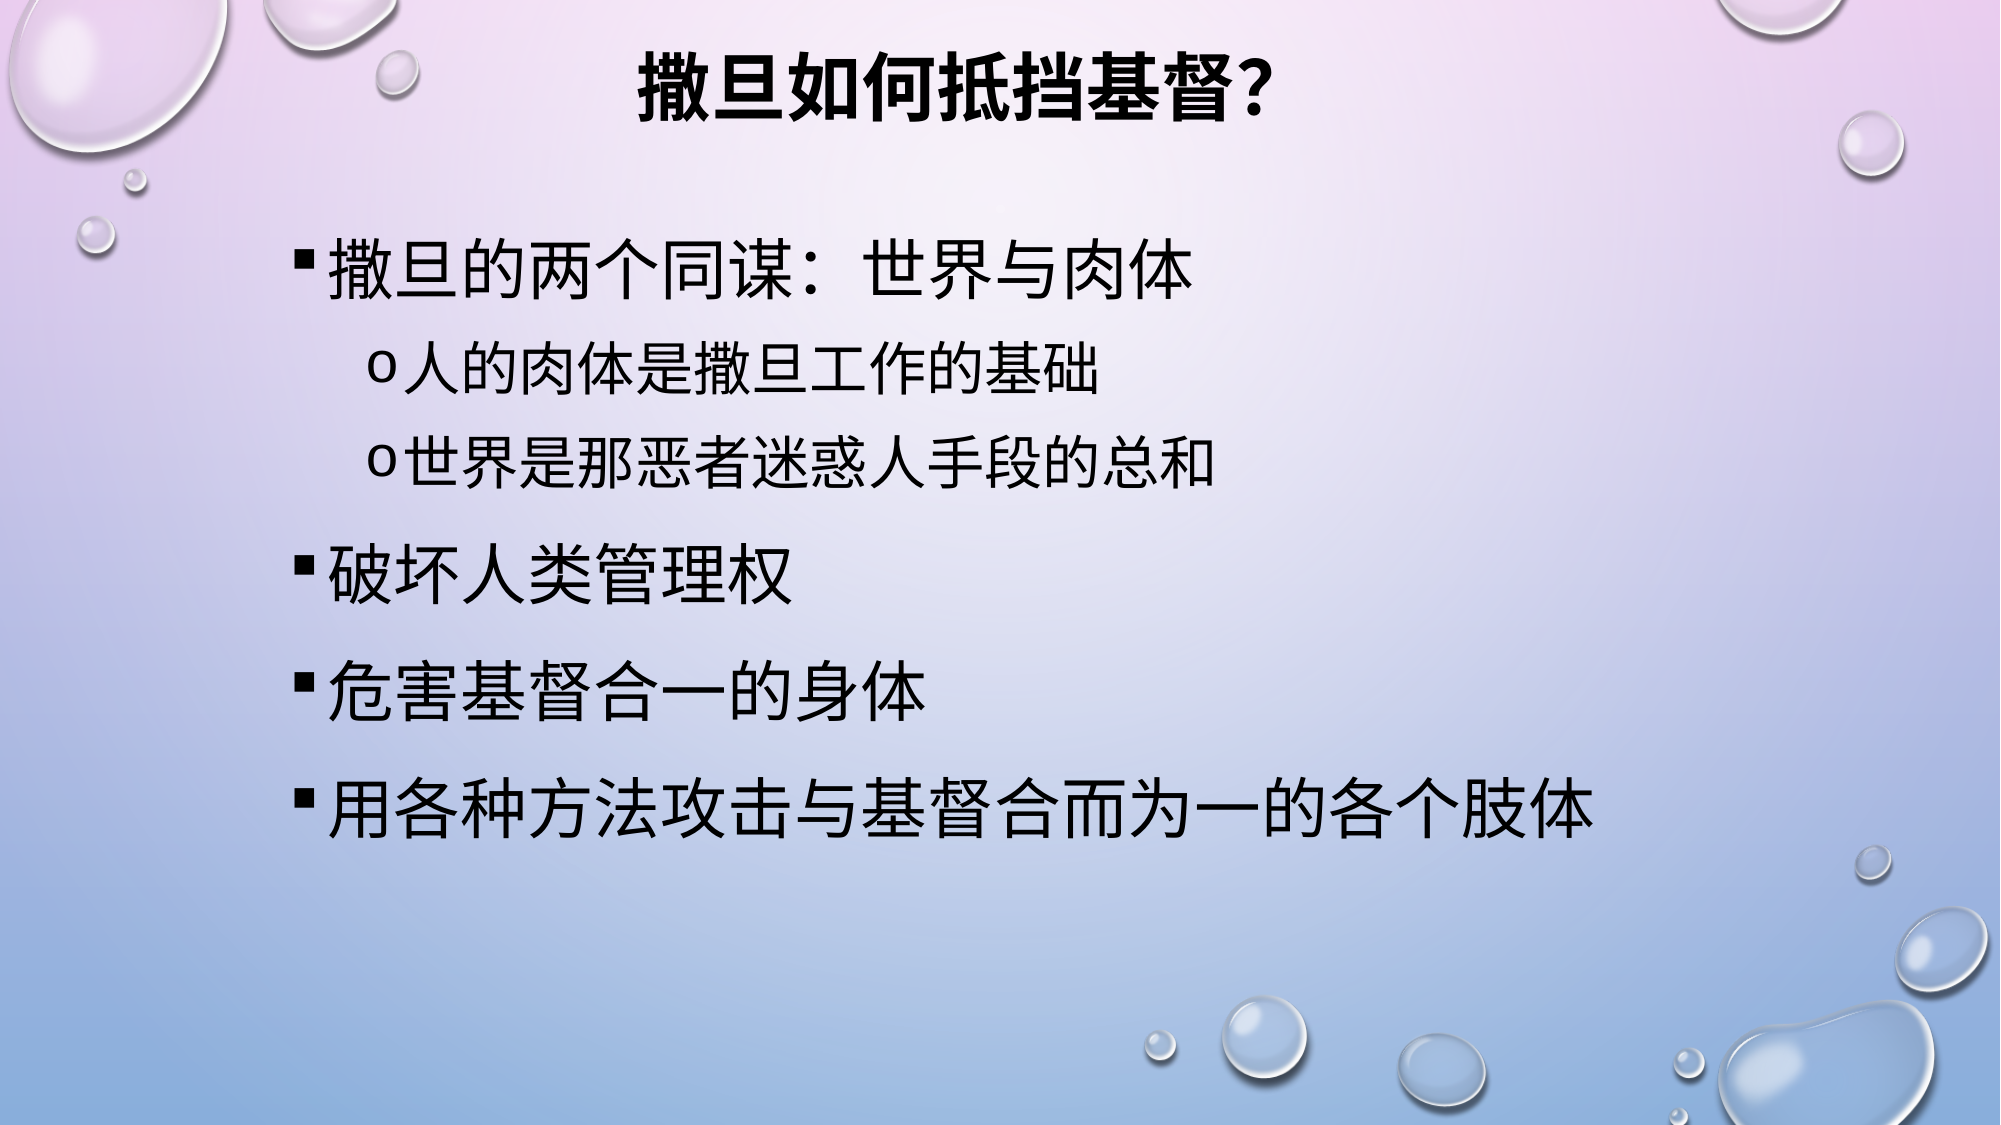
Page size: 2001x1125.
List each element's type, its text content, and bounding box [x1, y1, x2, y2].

title 撒旦如何抵挡基督？ [123, 0, 1824, 183]
picture [0, 0, 2000, 1125]
list 撒旦的两个同谋：世界与肉体 人的肉体是撒旦工作的基础 世界是那恶者迷惑人手段的总和 破坏人类管理权 危害基督合一的身体 用各种方法攻击与基督合而为一的各个肢体 [274, 204, 1824, 1040]
